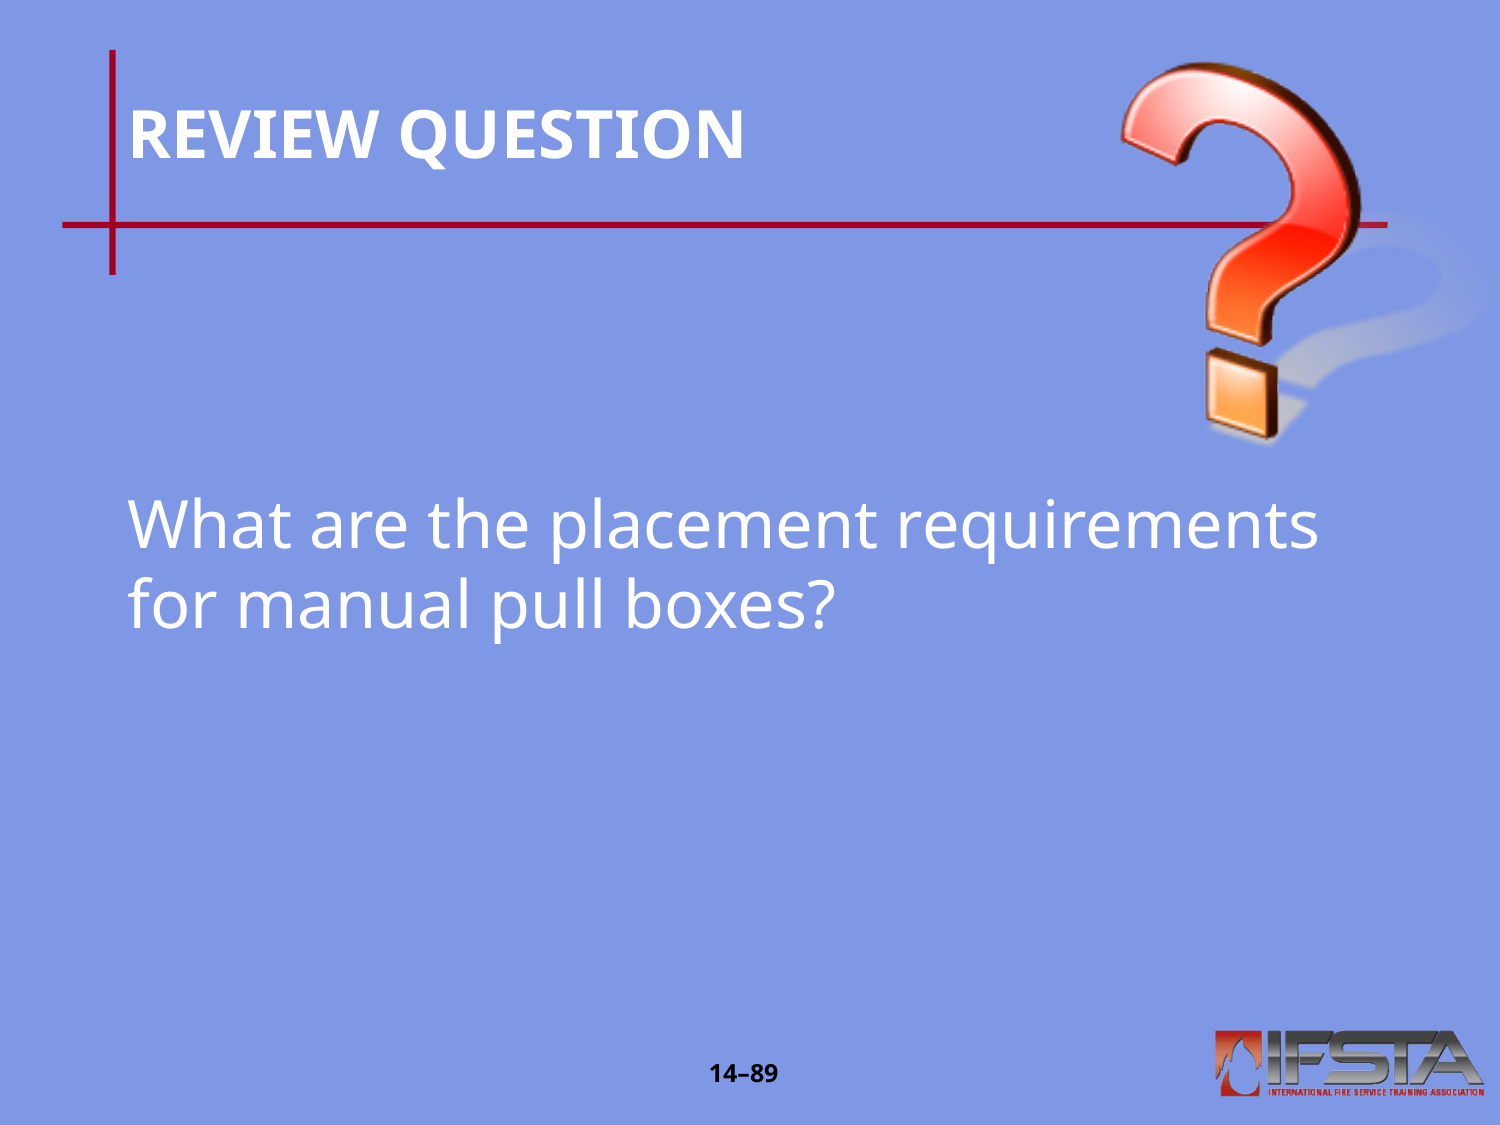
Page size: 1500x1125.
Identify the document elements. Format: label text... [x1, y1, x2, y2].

picture [1062, 37, 1500, 475]
title REVIEW QUESTION [112, 99, 1388, 225]
list What are the placement requirements for manual pull boxes? [112, 287, 1388, 975]
picture [1215, 1030, 1485, 1099]
slide_number 14–88 [587, 1050, 900, 1125]
